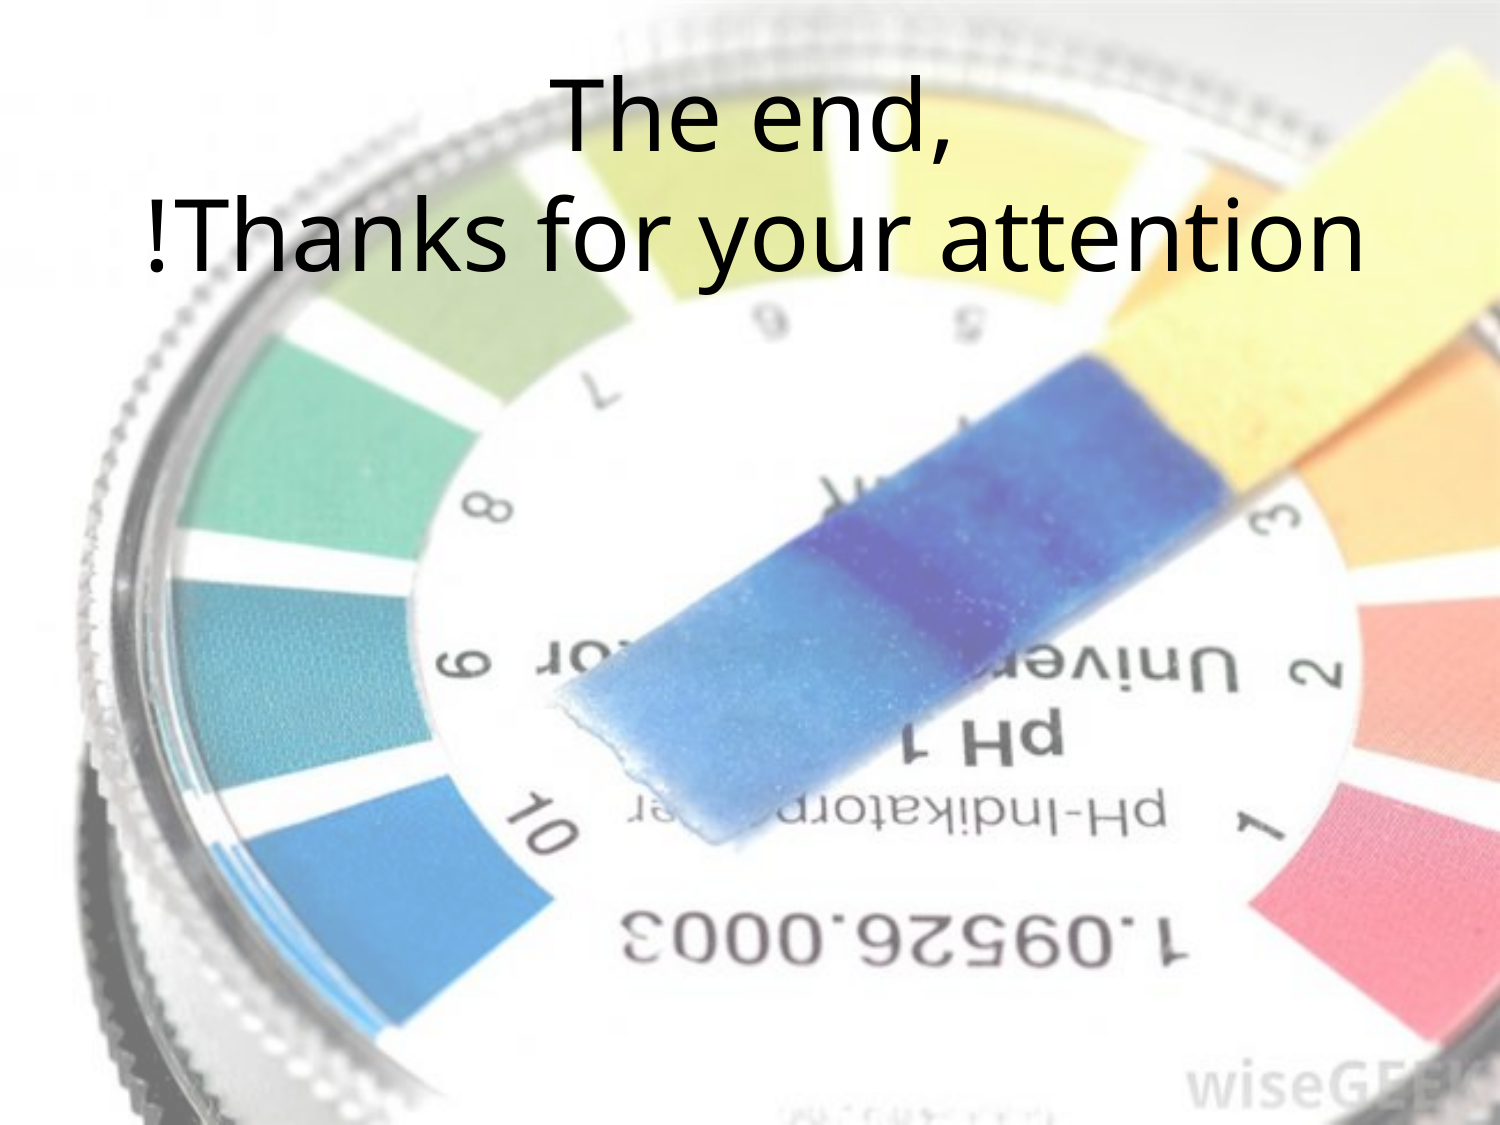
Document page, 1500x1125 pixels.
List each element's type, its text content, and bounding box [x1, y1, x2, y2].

title The end, Thanks for your attention! [0, 78, 1500, 266]
